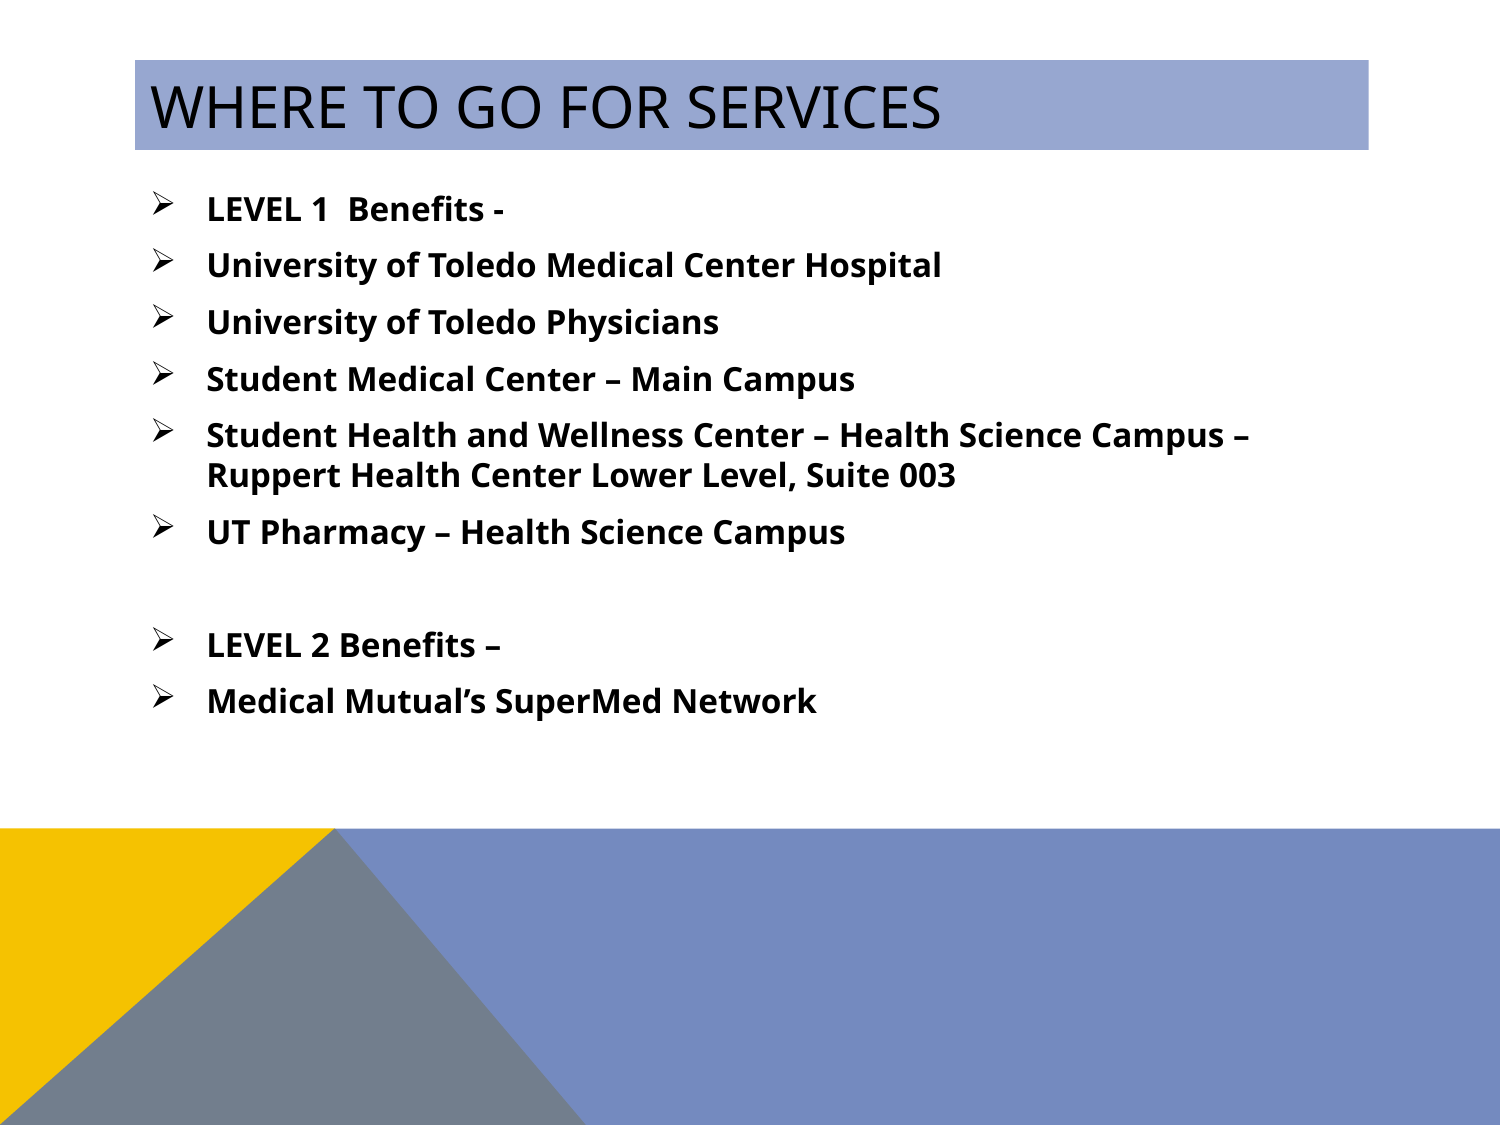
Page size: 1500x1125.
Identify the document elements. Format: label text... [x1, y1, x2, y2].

list LEVEL 1 Benefits - University of Toledo Medical Center Hospital University of Toledo Physicians Student Medical Center – Main Campus Student Health and Wellness Center – Health Science Campus – Ruppert Health Center Lower Level, Suite 003 UT Pharmacy – Health Science Campus LEVEL 2 Benefits – Medical Mutual’s SuperMed Network [135, 180, 1369, 768]
title Where to go for Services [135, 60, 1369, 150]
